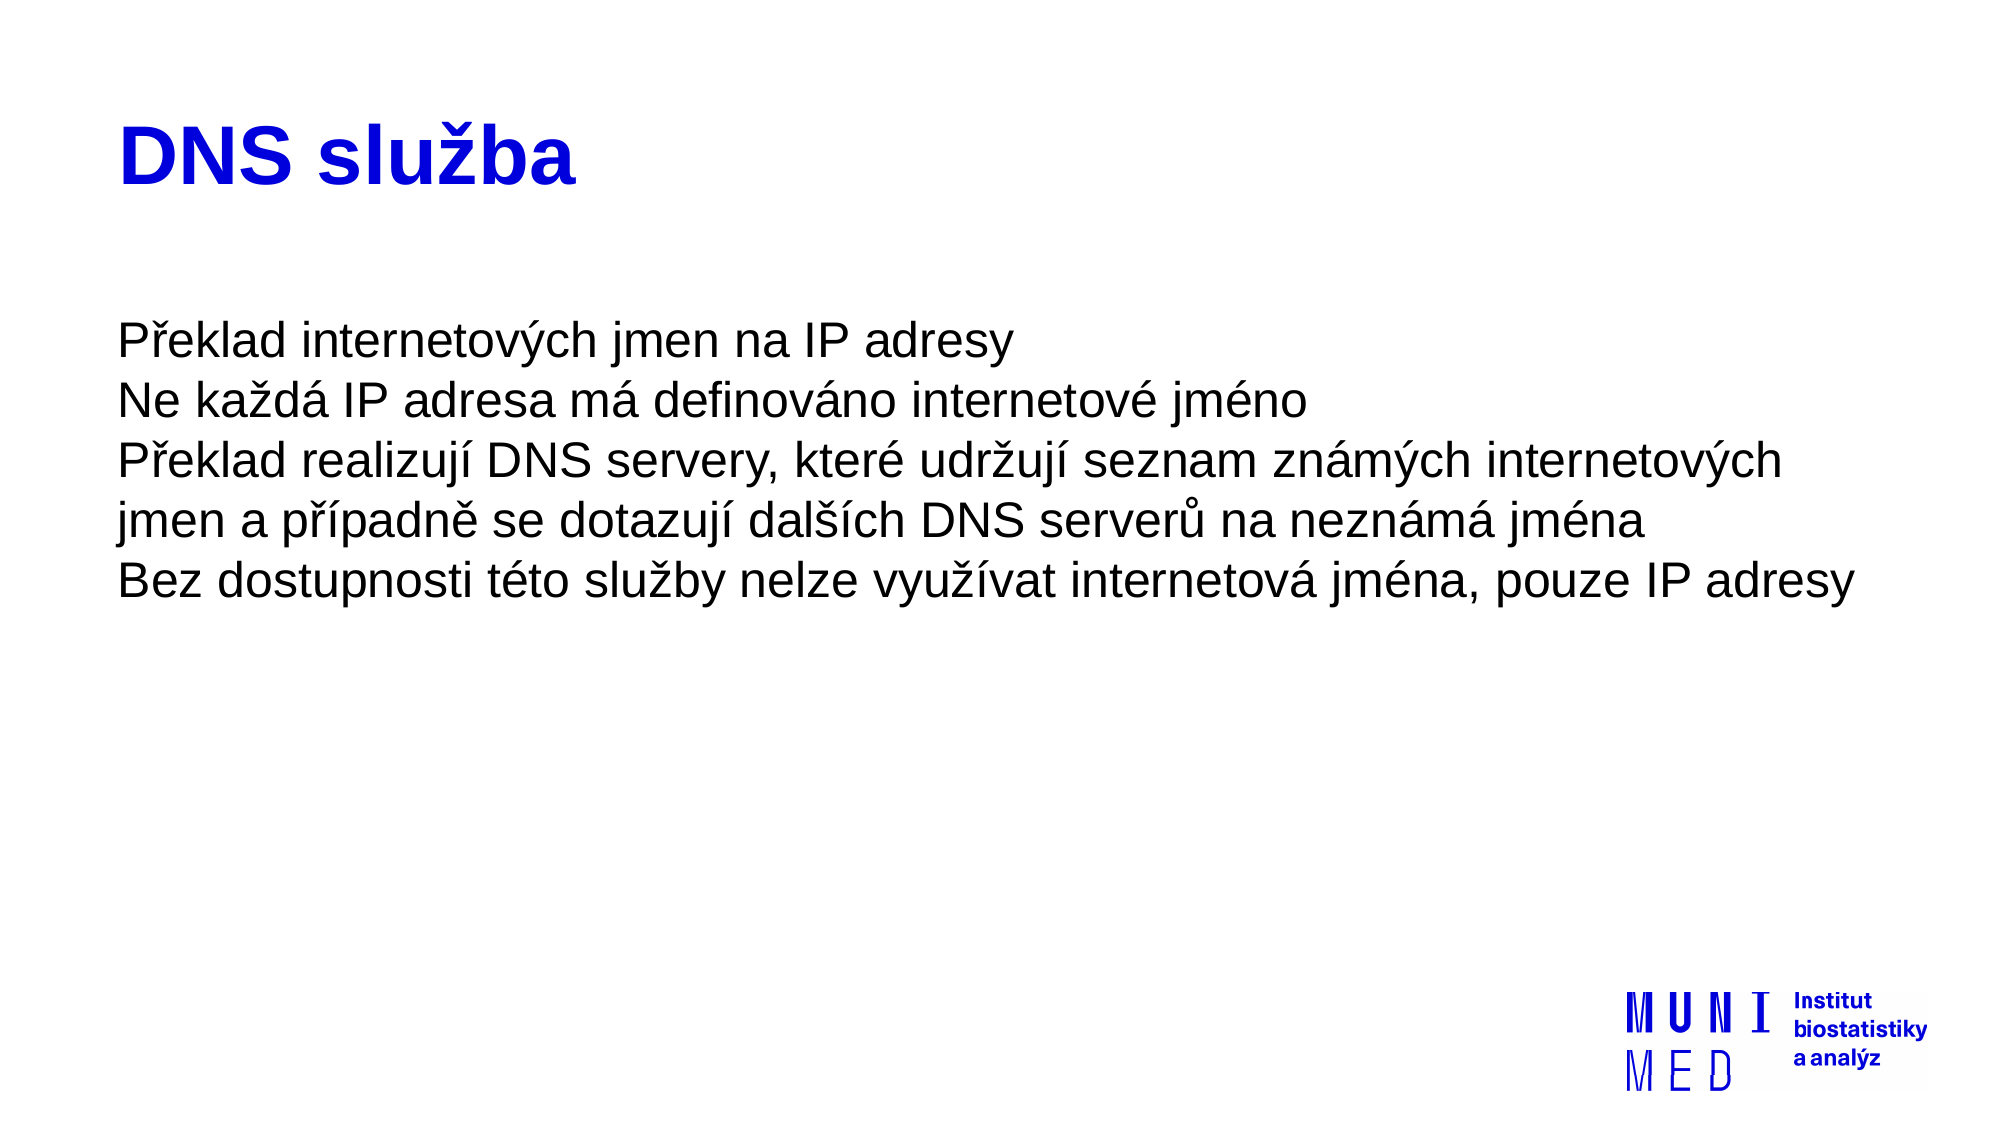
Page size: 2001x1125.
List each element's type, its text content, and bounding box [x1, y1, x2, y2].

list Překlad internetových jmen na IP adresy Ne každá IP adresa má definováno internetové jméno Překlad realizují DNS servery, které udržují seznam známých internetových jmen a případně se dotazují dalších DNS serverů na neznámá jména Bez dostupnosti této služby nelze využívat internetová jména, pouze IP adresy [117, 307, 1882, 957]
title DNS služba [118, 118, 1883, 193]
